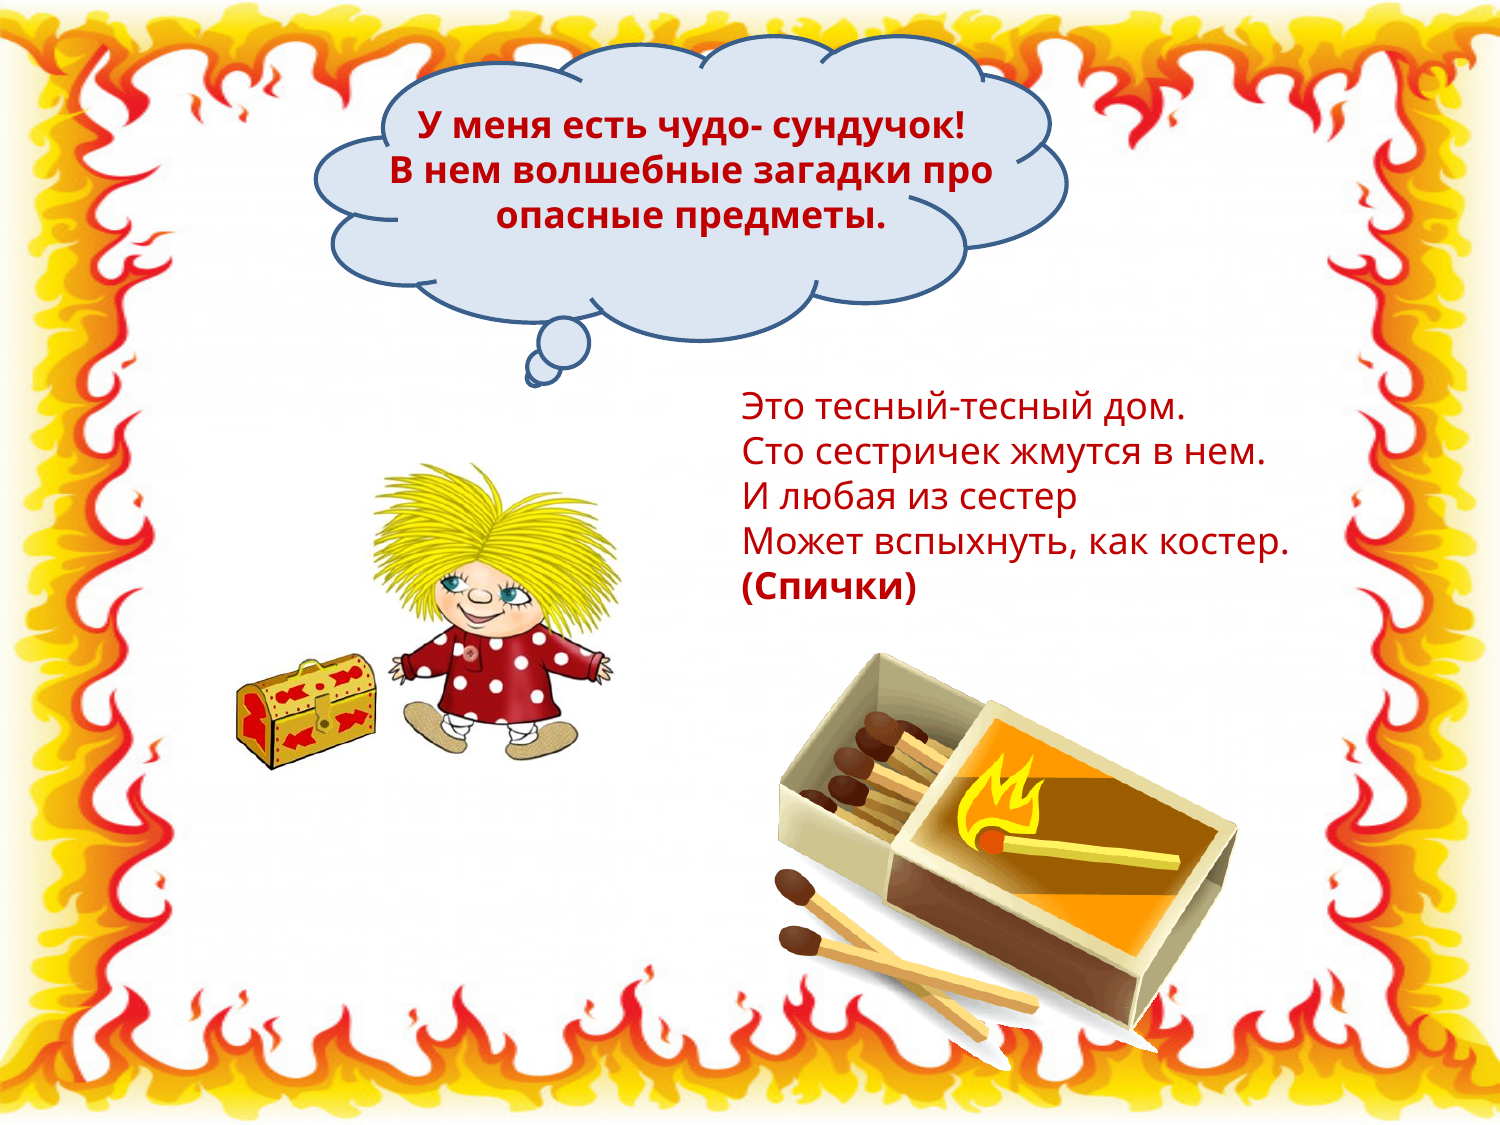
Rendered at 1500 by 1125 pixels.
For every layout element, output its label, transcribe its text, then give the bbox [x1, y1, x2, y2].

picture [0, 0, 1500, 1125]
text_box [640, 334, 760, 344]
text_box У меня есть чудо- сундучок! В нем волшебные загадки про опасные предметы. [363, 93, 1020, 334]
text_box Это тесный-тесный дом. Сто сестричек жмутся в нем. И любая из сестер Может вспыхнуть, как костер. (Спички) [726, 374, 1348, 615]
text_box [313, 138, 363, 280]
text_box [524, 334, 592, 389]
text_box [398, 34, 1069, 238]
